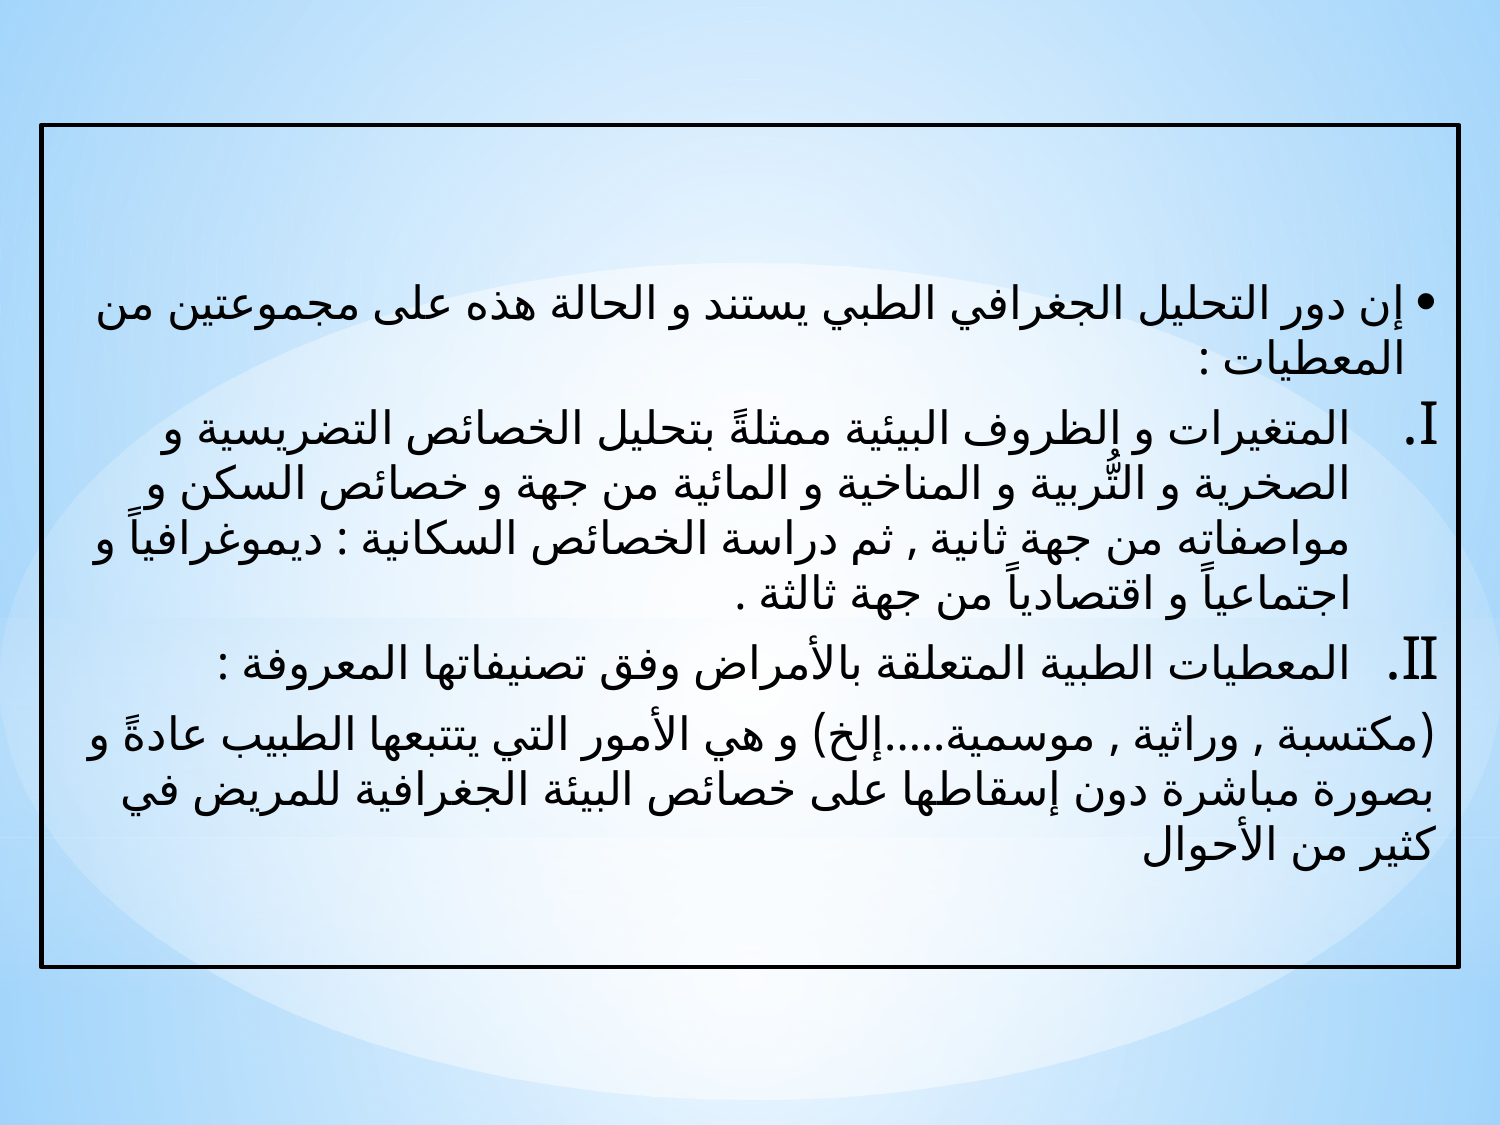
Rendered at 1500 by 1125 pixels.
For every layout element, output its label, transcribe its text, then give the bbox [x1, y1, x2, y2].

list إن دور التحليل الجغرافي الطبي يستند و الحالة هذه على مجموعتين من المعطيات : المتغيرات و الظروف البيئية ممثلةً بتحليل الخصائص التضريسية و الصخرية و التُّربية و المناخية و المائية من جهة و خصائص السكن و مواصفاته من جهة ثانية , ثم دراسة الخصائص السكانية : ديموغرافياً و اجتماعياً و اقتصادياً من جهة ثالثة . المعطيات الطبية المتعلقة بالأمراض وفق تصنيفاتها المعروفة : (مكتسبة , وراثية , موسمية.....إلخ) و هي الأمور التي يتتبعها الطبيب عادةً و بصورة مباشرة دون إسقاطها على خصائص البيئة الجغرافية للمريض في كثير من الأحوال [39, 123, 1461, 969]
